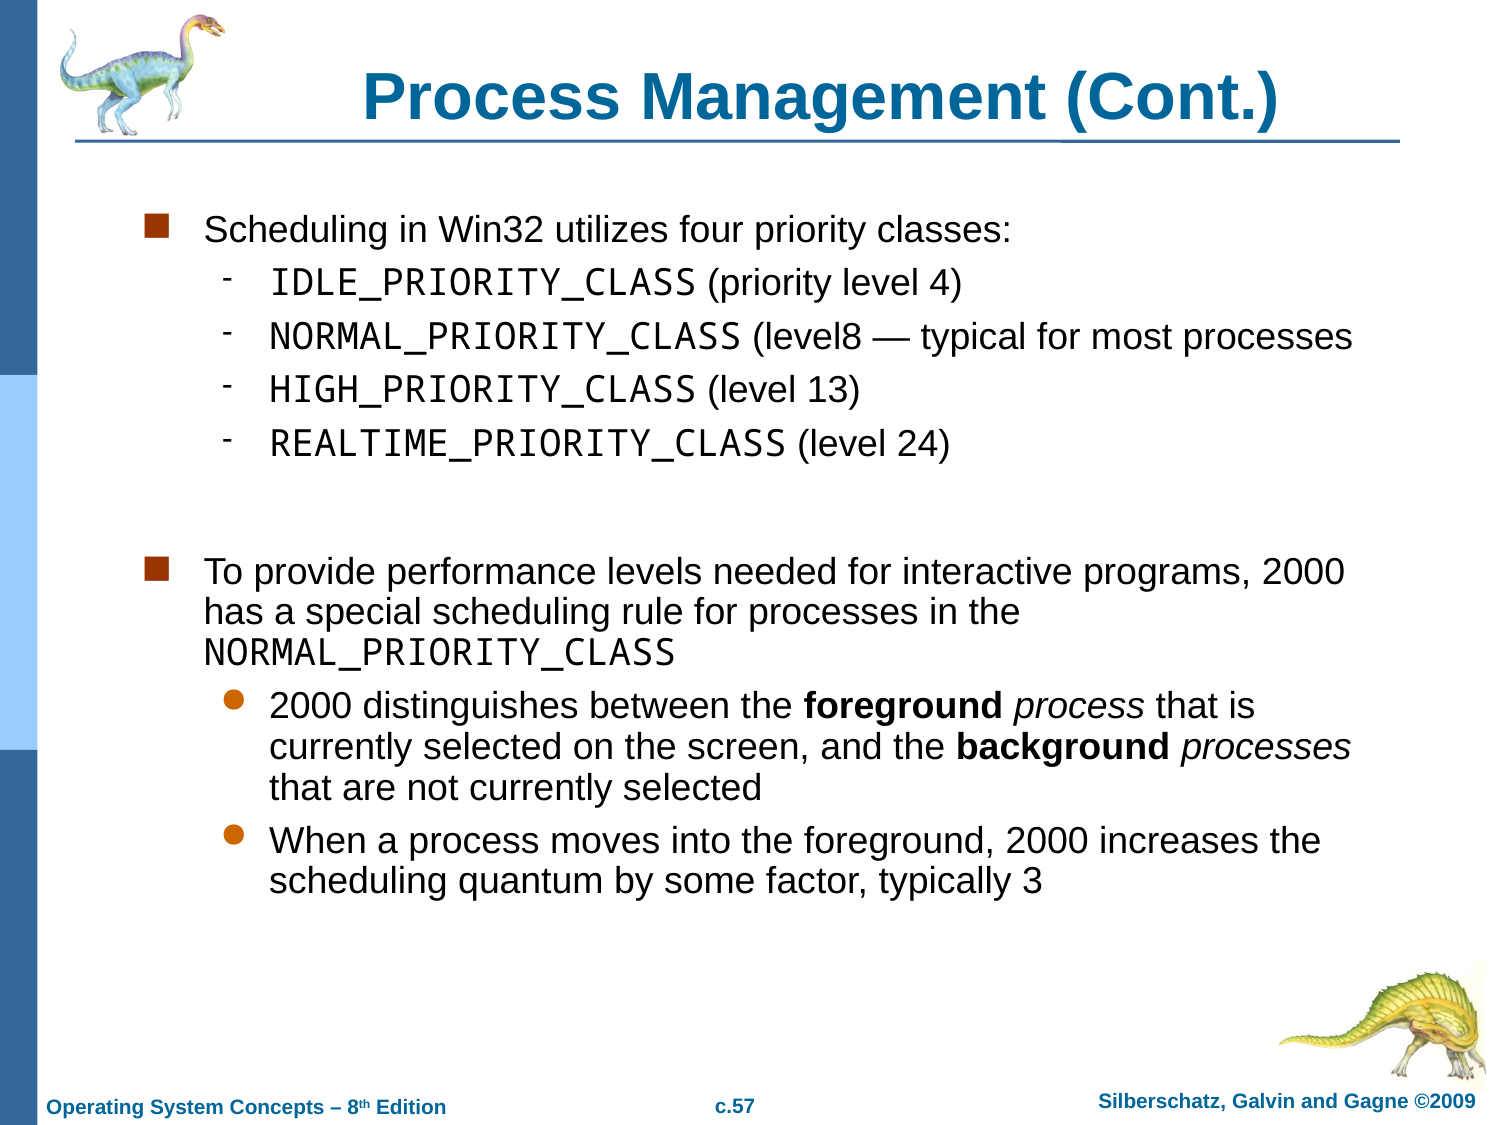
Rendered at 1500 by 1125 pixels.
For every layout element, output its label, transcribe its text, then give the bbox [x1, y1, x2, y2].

title Process Management (Cont.) [218, 45, 1426, 141]
picture [1275, 959, 1486, 1090]
list Scheduling in Win32 utilizes four priority classes: IDLE_PRIORITY_CLASS (priority level 4) NORMAL_PRIORITY_CLASS (level8 — typical for most processes HIGH_PRIORITY_CLASS (level 13) REALTIME_PRIORITY_CLASS (level 24) To provide performance levels needed for interactive programs, 2000 has a special scheduling rule for processes in the NORMAL_PRIORITY_CLASS 2000 distinguishes between the foreground process that is currently selected on the screen, and the background processes that are not currently selected When a process moves into the foreground, 2000 increases the scheduling quantum by some factor, typically 3 [132, 202, 1382, 1037]
picture [46, 0, 243, 149]
